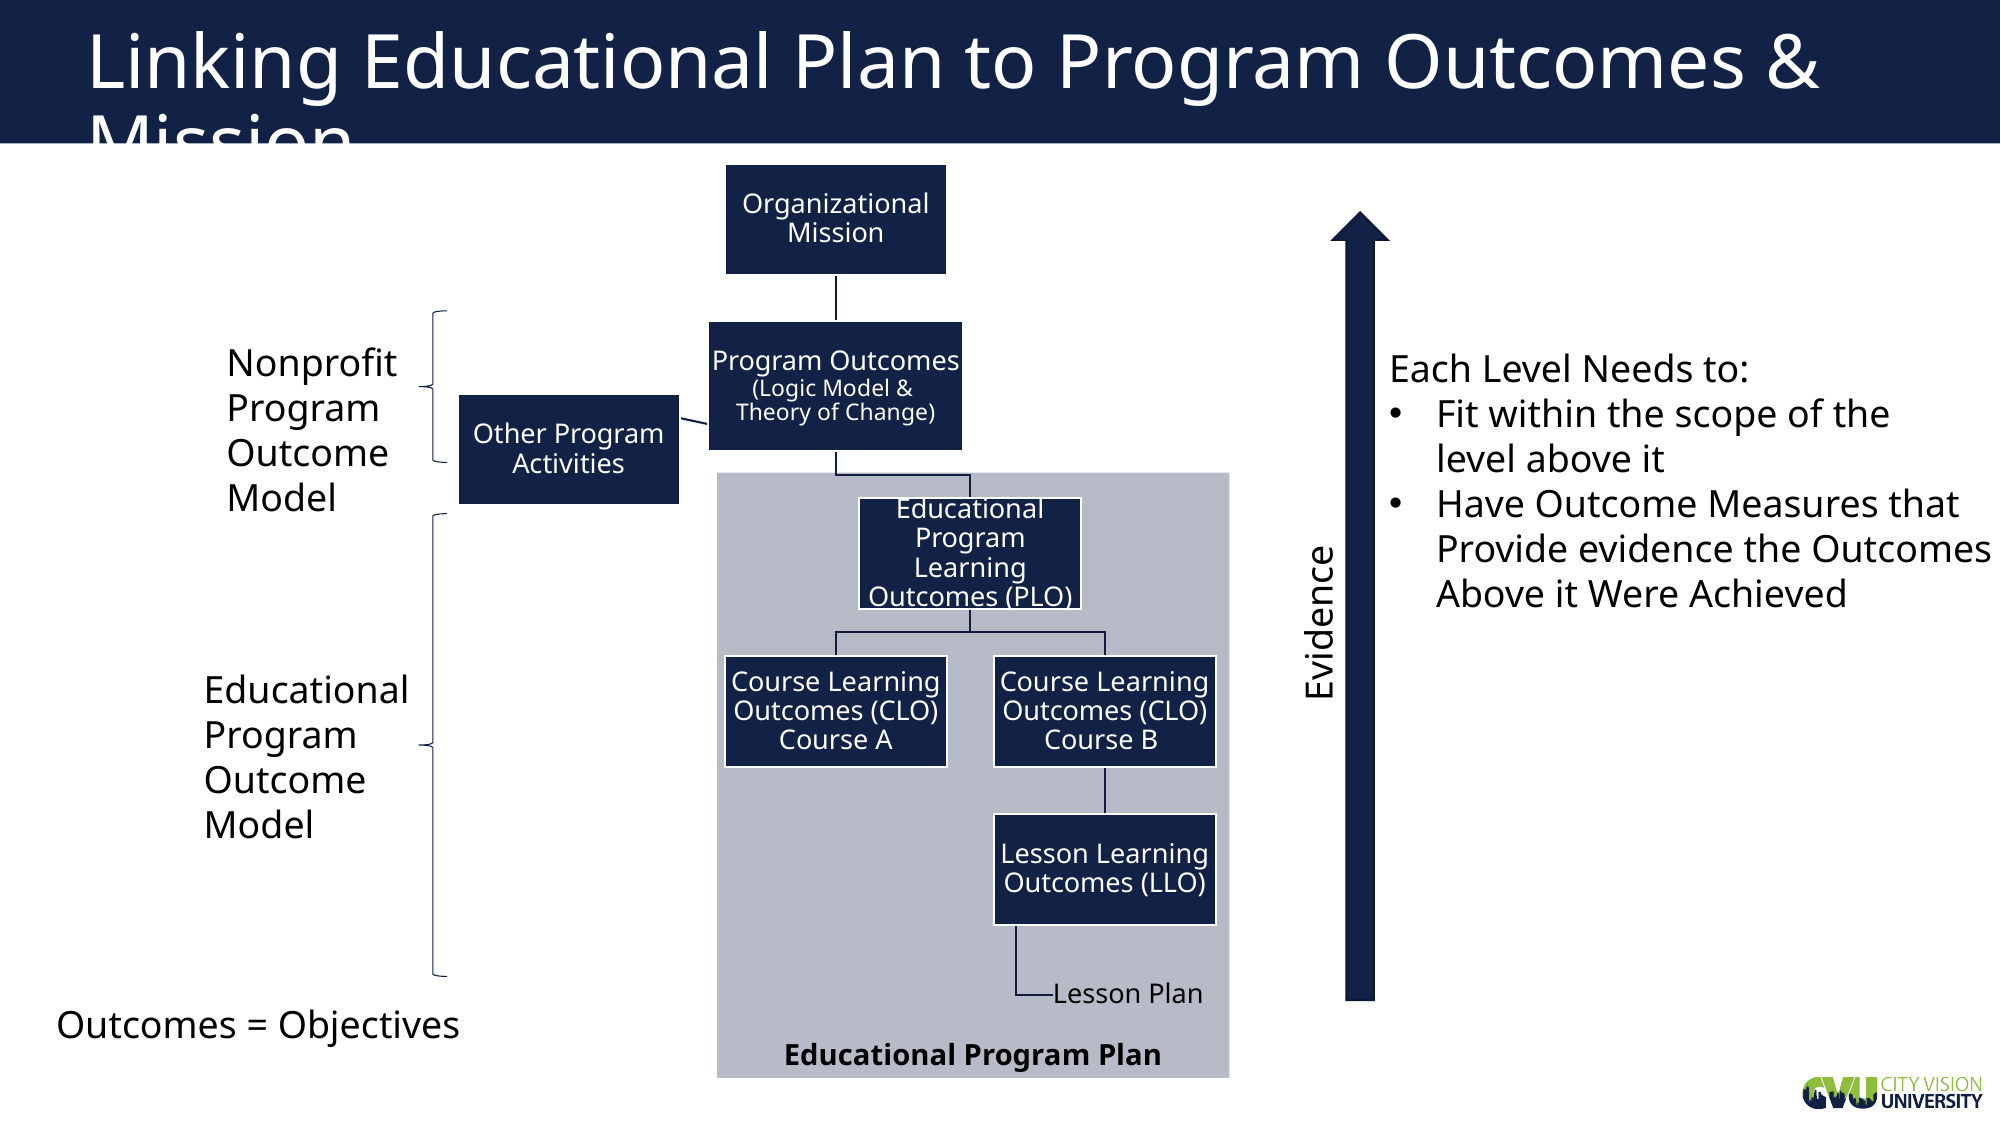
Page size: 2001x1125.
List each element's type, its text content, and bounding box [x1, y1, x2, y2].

picture [1799, 1063, 1988, 1121]
text_box Each Level Needs to: Fit within the scope of the level above it Have Outcome Measures that Provide evidence the Outcomes Above it Were Achieved [1837, 337, 2000, 622]
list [25, 163, 1837, 1019]
text_box Educational Program Plan [769, 1028, 1178, 1079]
title Linking Educational Plan to Program Outcomes & Mission [71, 16, 1911, 129]
text_box [716, 1019, 1230, 1079]
text_box Outcomes = Objectives [41, 1019, 476, 1054]
